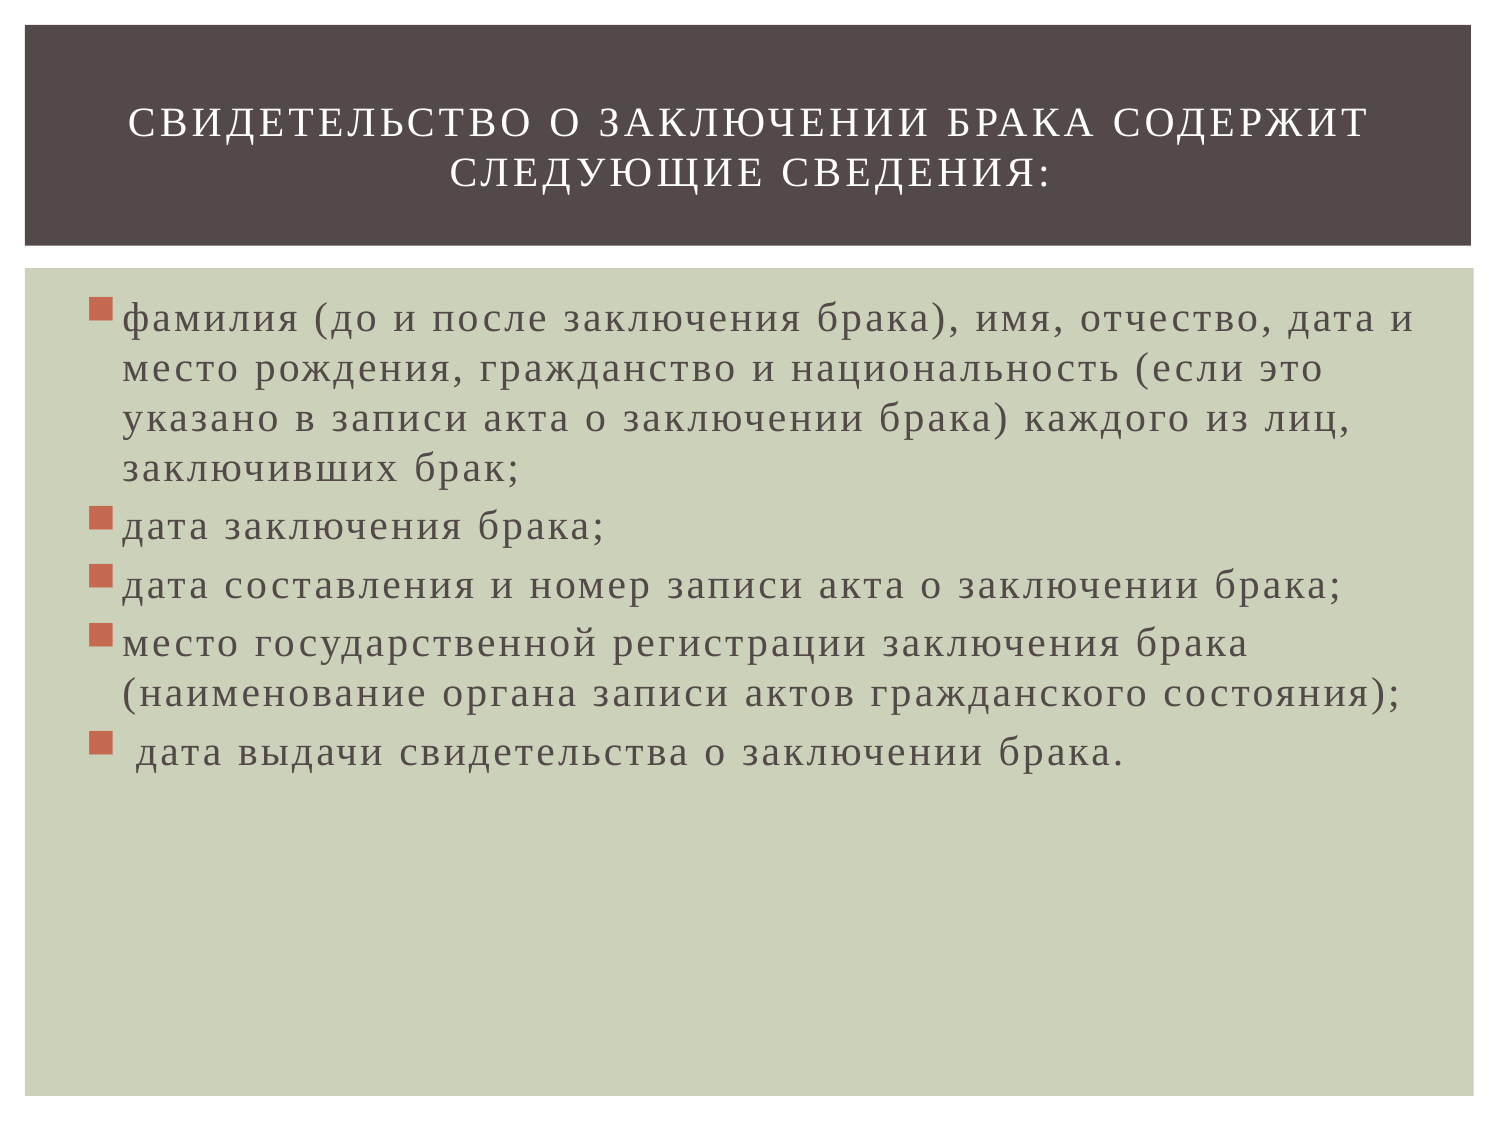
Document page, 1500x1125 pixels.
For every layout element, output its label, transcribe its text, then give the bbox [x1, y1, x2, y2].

list фамилия (до и после заключения брака), имя, отчество, дата и место рождения, гражданство и национальность (если это указано в записи акта о заключении брака) каждого из лиц, заключивших брак; дата заключения брака; дата составления и номер записи акта о заключении брака; место государственной регистрации заключения брака (наименование органа записи актов гражданского состояния); дата выдачи свидетельства о заключении брака. [62, 281, 1442, 1005]
title Свидетельство о заключении брака содержит следующие сведения: [62, 58, 1438, 232]
